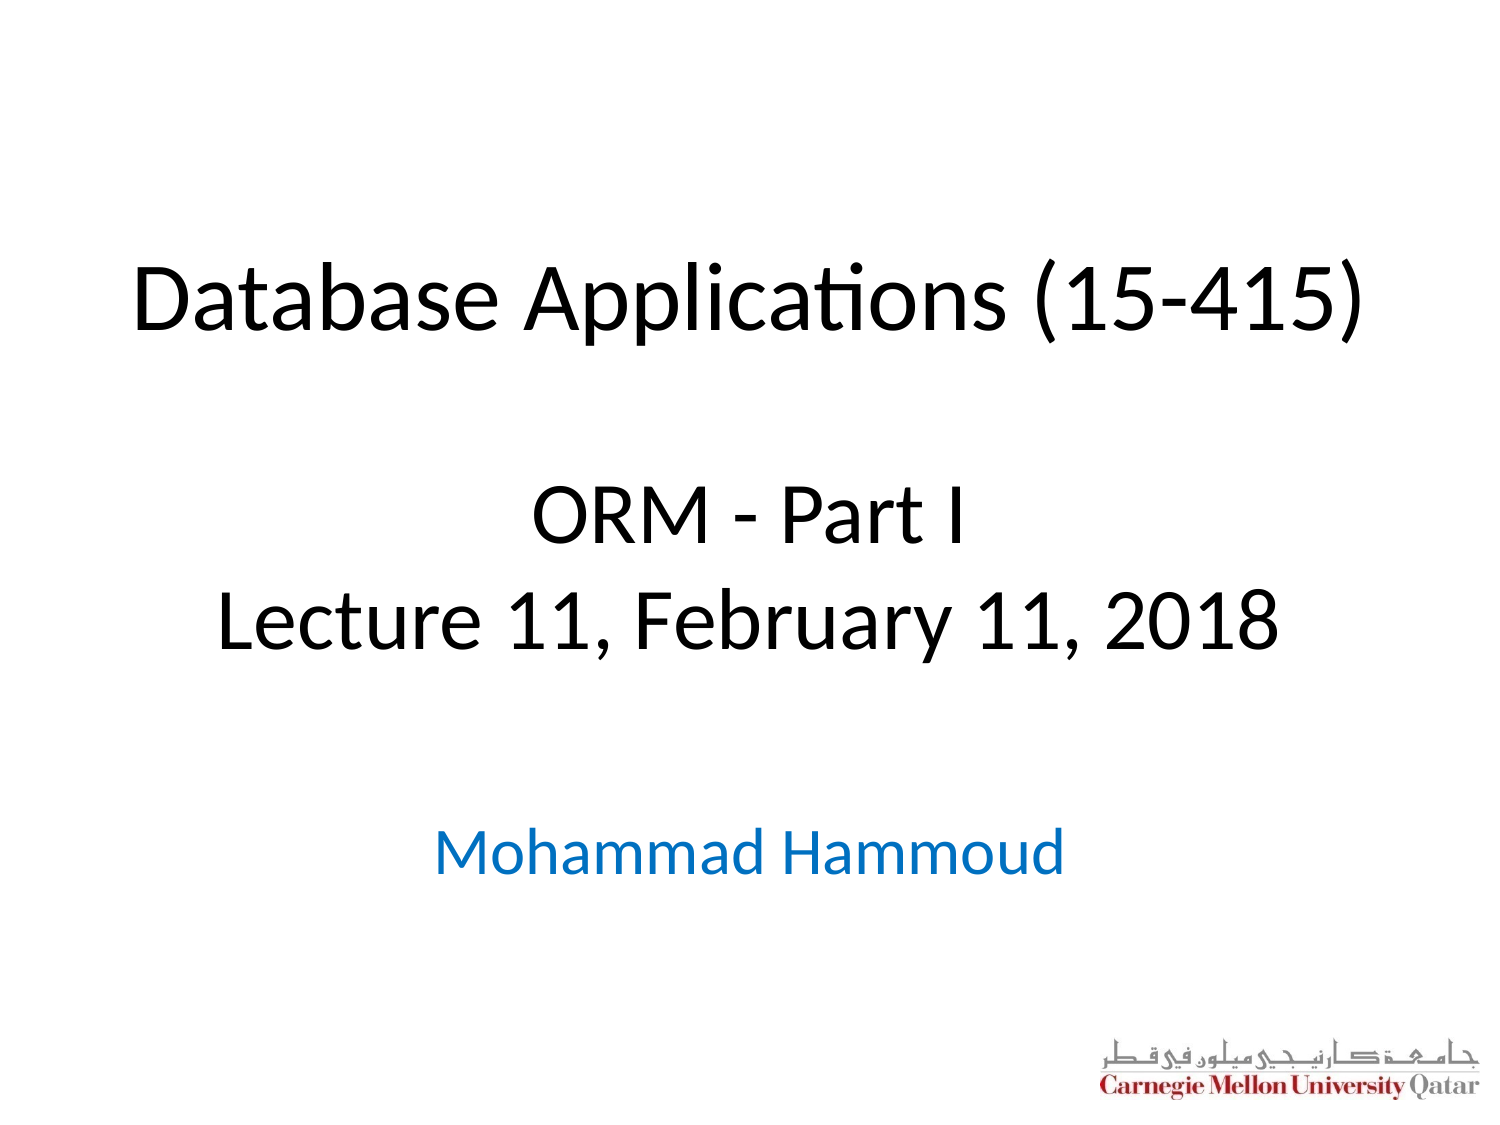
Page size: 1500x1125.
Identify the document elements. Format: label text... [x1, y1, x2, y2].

subtitle Mohammad Hammoud [225, 800, 1275, 1000]
picture [1099, 1037, 1480, 1101]
title Database Applications (15-415) ORM - Part I Lecture 11, February 11, 2018 [112, 174, 1388, 725]
